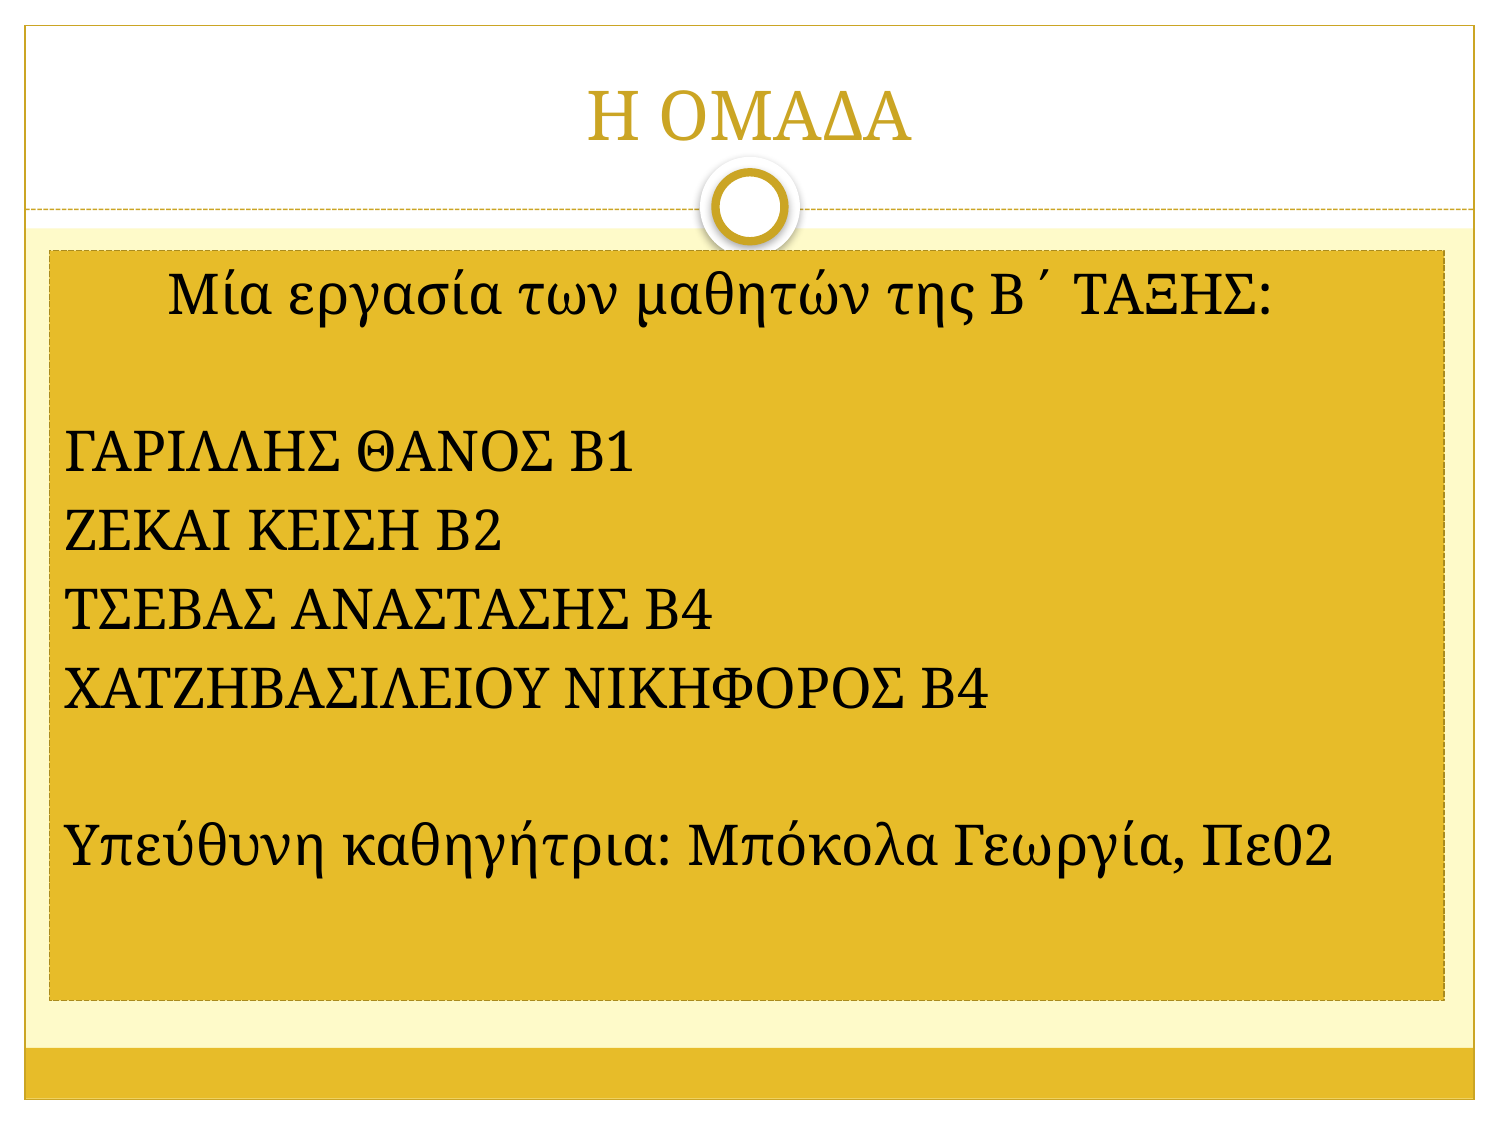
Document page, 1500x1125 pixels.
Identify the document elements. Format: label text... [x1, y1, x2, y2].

list Μία εργασία των μαθητών της Β΄ ΤΑΞΗΣ: ΓΑΡΙΛΛΗΣ ΘΑΝΟΣ Β1 ΖΕΚΑΙ ΚΕΙΣΗ Β2 ΤΣΕΒΑΣ ΑΝΑΣΤΑΣΗΣ Β4 ΧΑΤΖΗΒΑΣΙΛΕΙΟΥ ΝΙΚΗΦΟΡΟΣ Β4 Υπεύθυνη καθηγήτρια: Μπόκολα Γεωργία, Πε02 [49, 250, 1445, 1001]
title Η ΟΜΑΔΑ [49, 37, 1450, 162]
